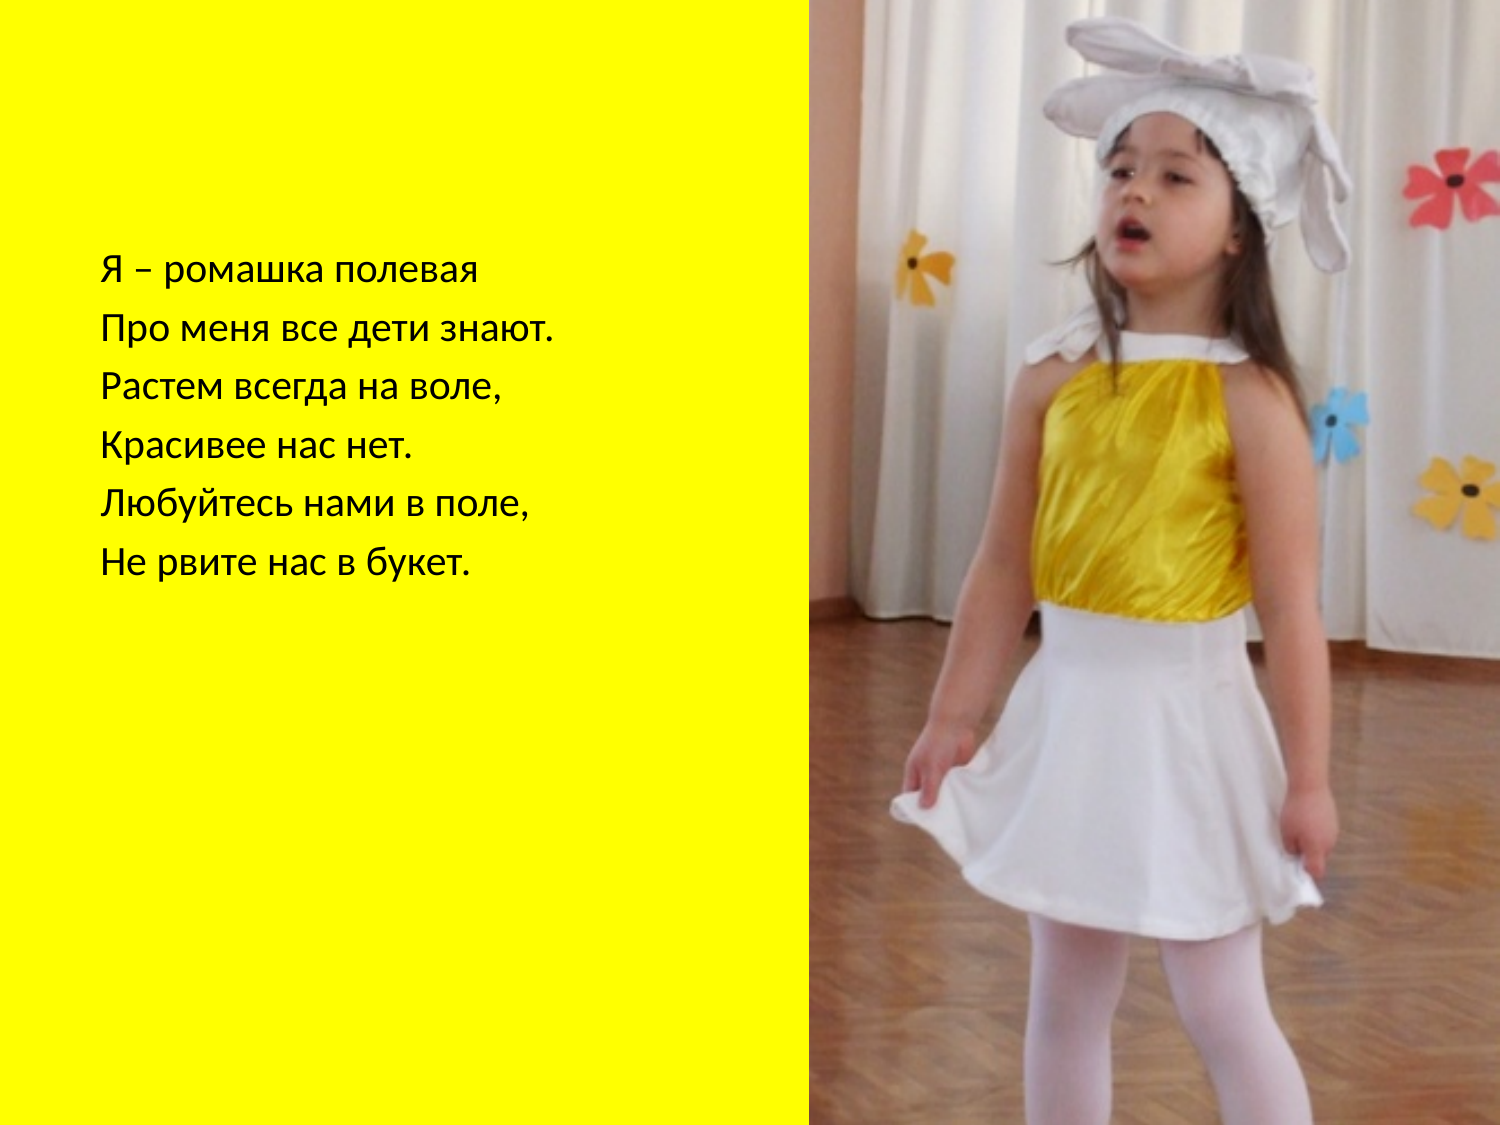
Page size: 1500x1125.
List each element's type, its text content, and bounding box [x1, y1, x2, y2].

list Я – ромашка полевая Про меня все дети знают. Растем всегда на воле, Красивее нас нет. Любуйтесь нами в поле, Не рвите нас в букет. [0, 0, 807, 1125]
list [809, 0, 1500, 1125]
